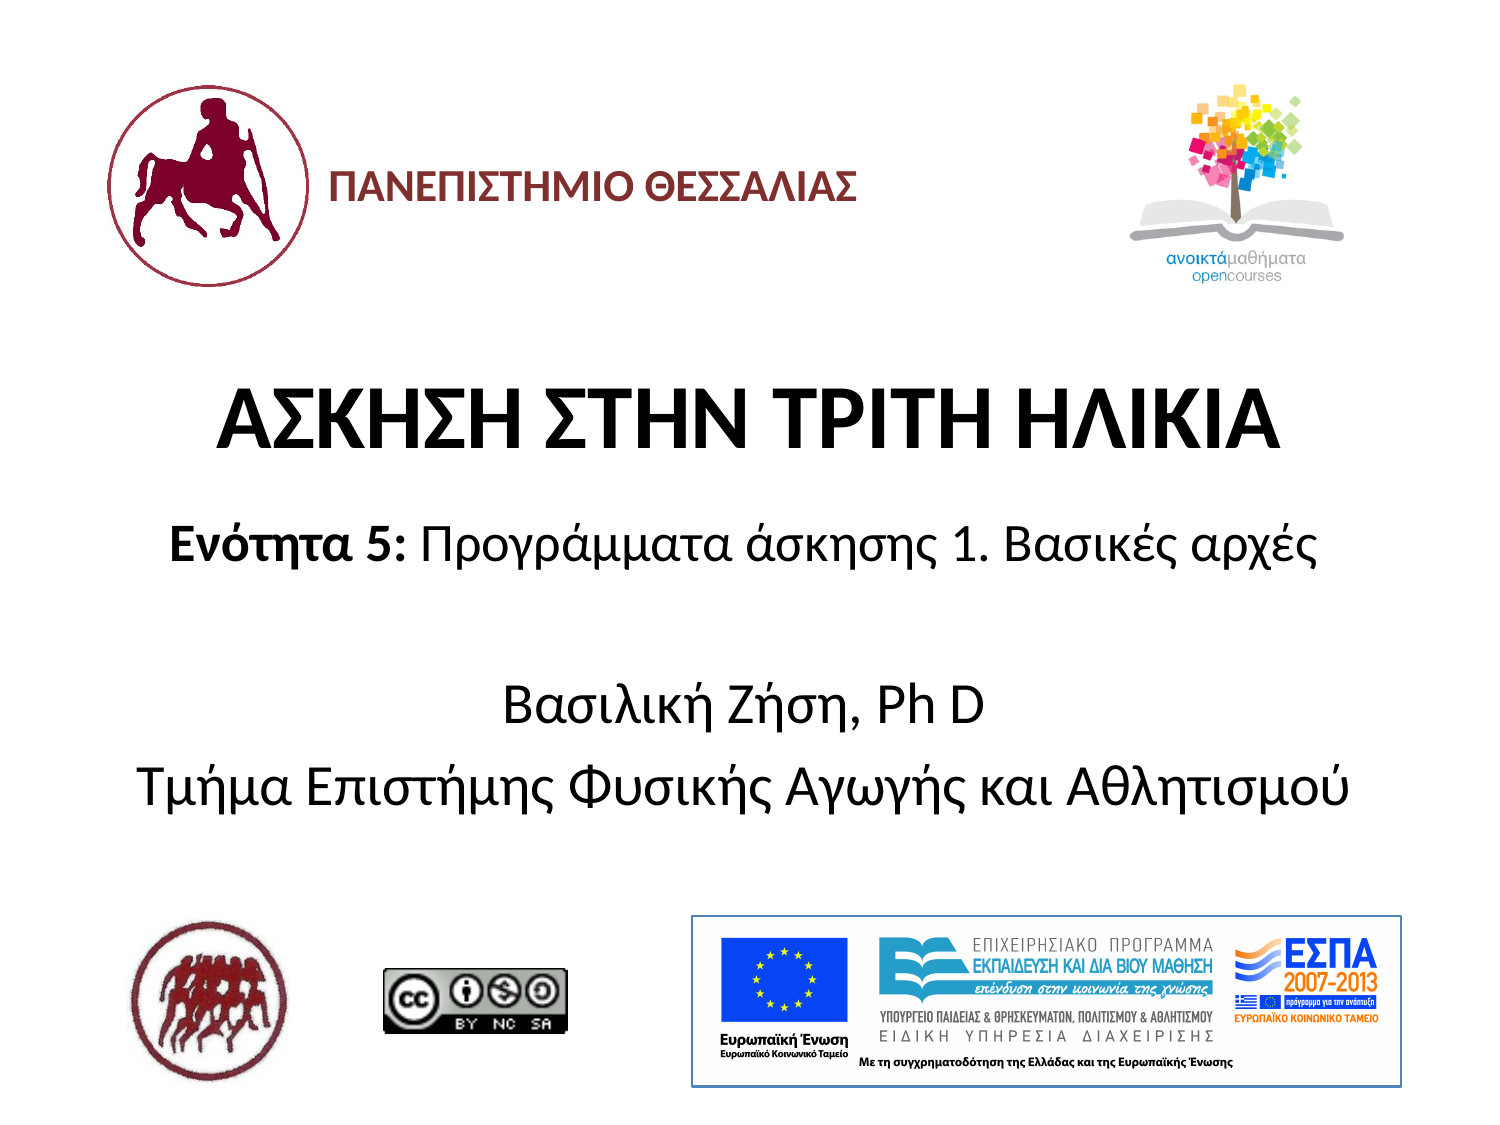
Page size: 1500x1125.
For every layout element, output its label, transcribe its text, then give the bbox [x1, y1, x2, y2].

picture [692, 916, 1400, 1086]
title ΑΣΚΗΣΗ ΣΤΗΝ ΤΡΙΤΗ ΗΛΙΚΙΑ [112, 299, 1388, 499]
picture [383, 968, 568, 1034]
subtitle Ενότητα 5: Προγράμματα άσκησης 1. Βασικές αρχές Βασιλική Ζήση, Ph D Τμήμα Επιστήμης Φυσικής Αγωγής και Αθλητισμού [53, 499, 1436, 787]
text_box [107, 76, 1400, 291]
picture [126, 919, 290, 1083]
